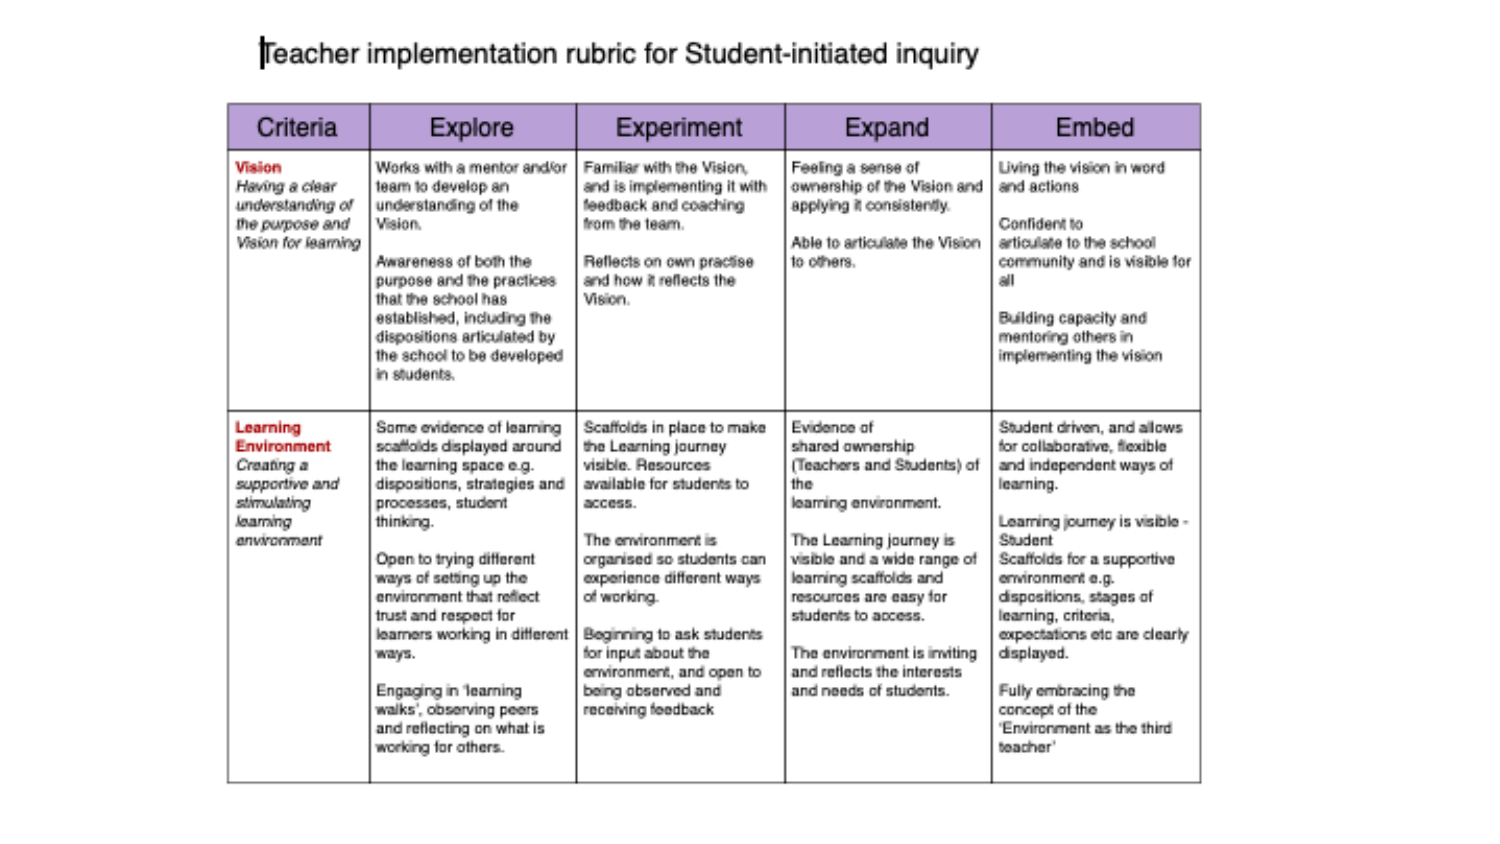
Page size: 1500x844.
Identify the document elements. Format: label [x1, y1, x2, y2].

picture [192, 24, 1226, 804]
